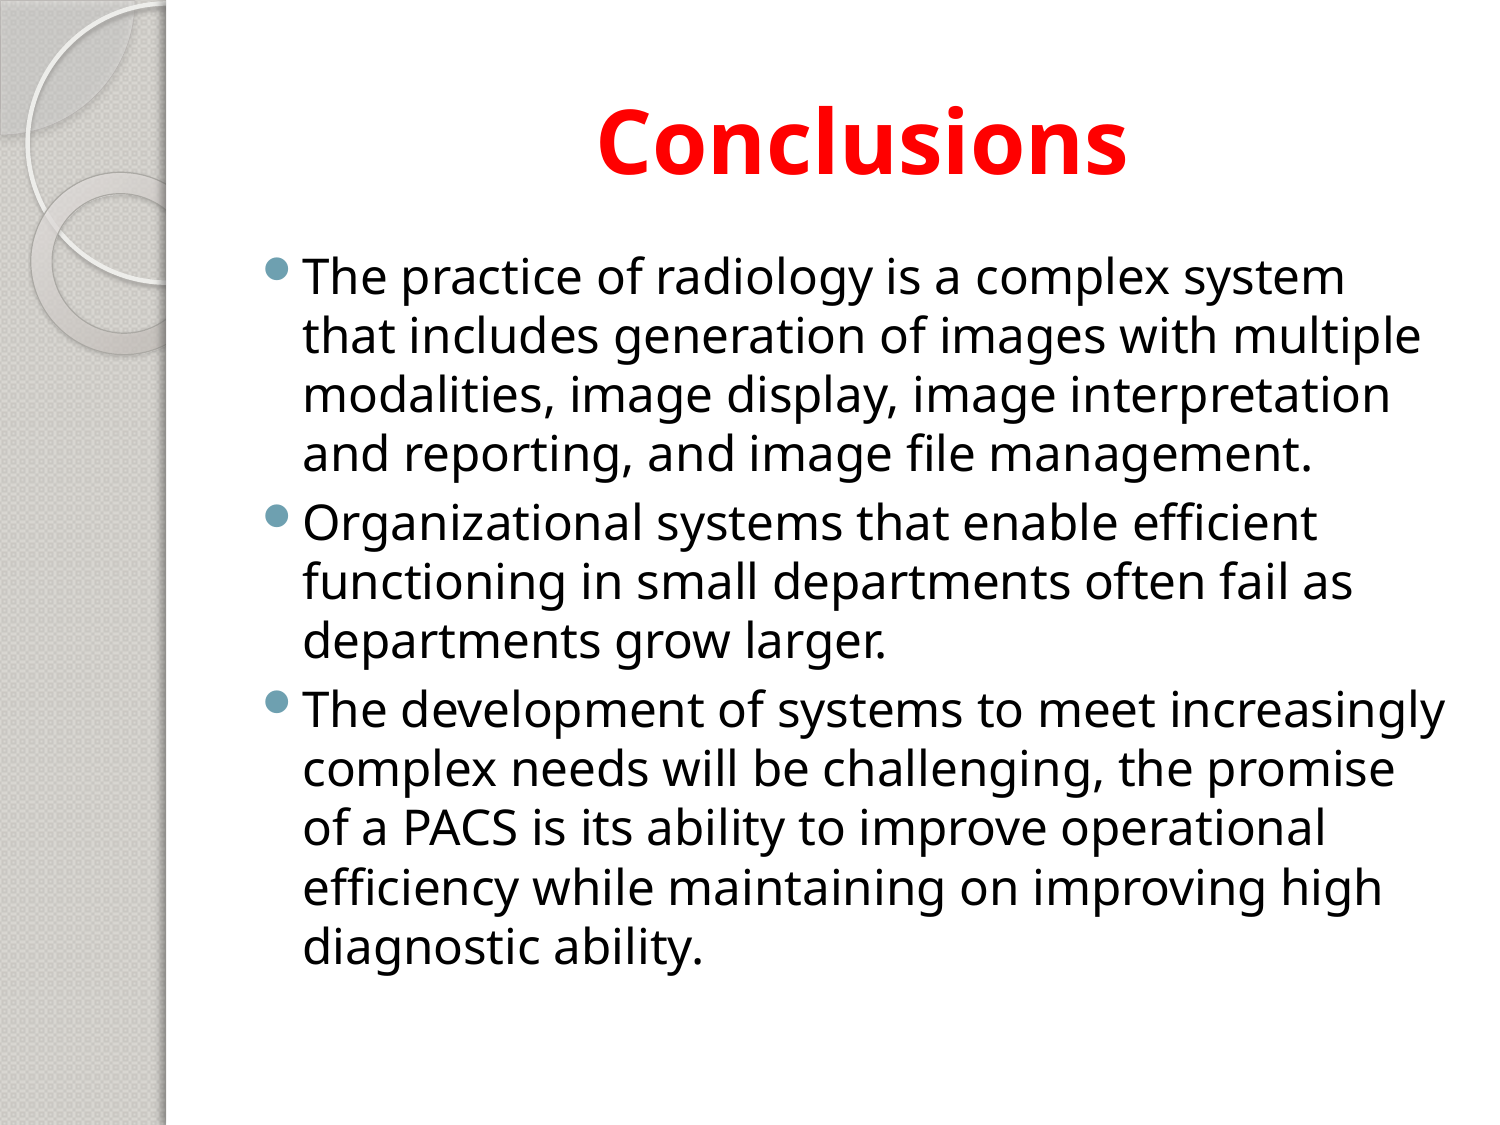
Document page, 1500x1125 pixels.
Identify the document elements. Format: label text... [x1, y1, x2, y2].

list The practice of radiology is a complex system that includes generation of images with multiple modalities, image display, image interpretation and reporting, and image file management. Organizational systems that enable efficient functioning in small departments often fail as departments grow larger. The development of systems to meet increasingly complex needs will be challenging, the promise of a PACS is its ability to improve operational efficiency while maintaining on improving high diagnostic ability. [235, 237, 1466, 1025]
title Conclusions [235, 45, 1466, 233]
